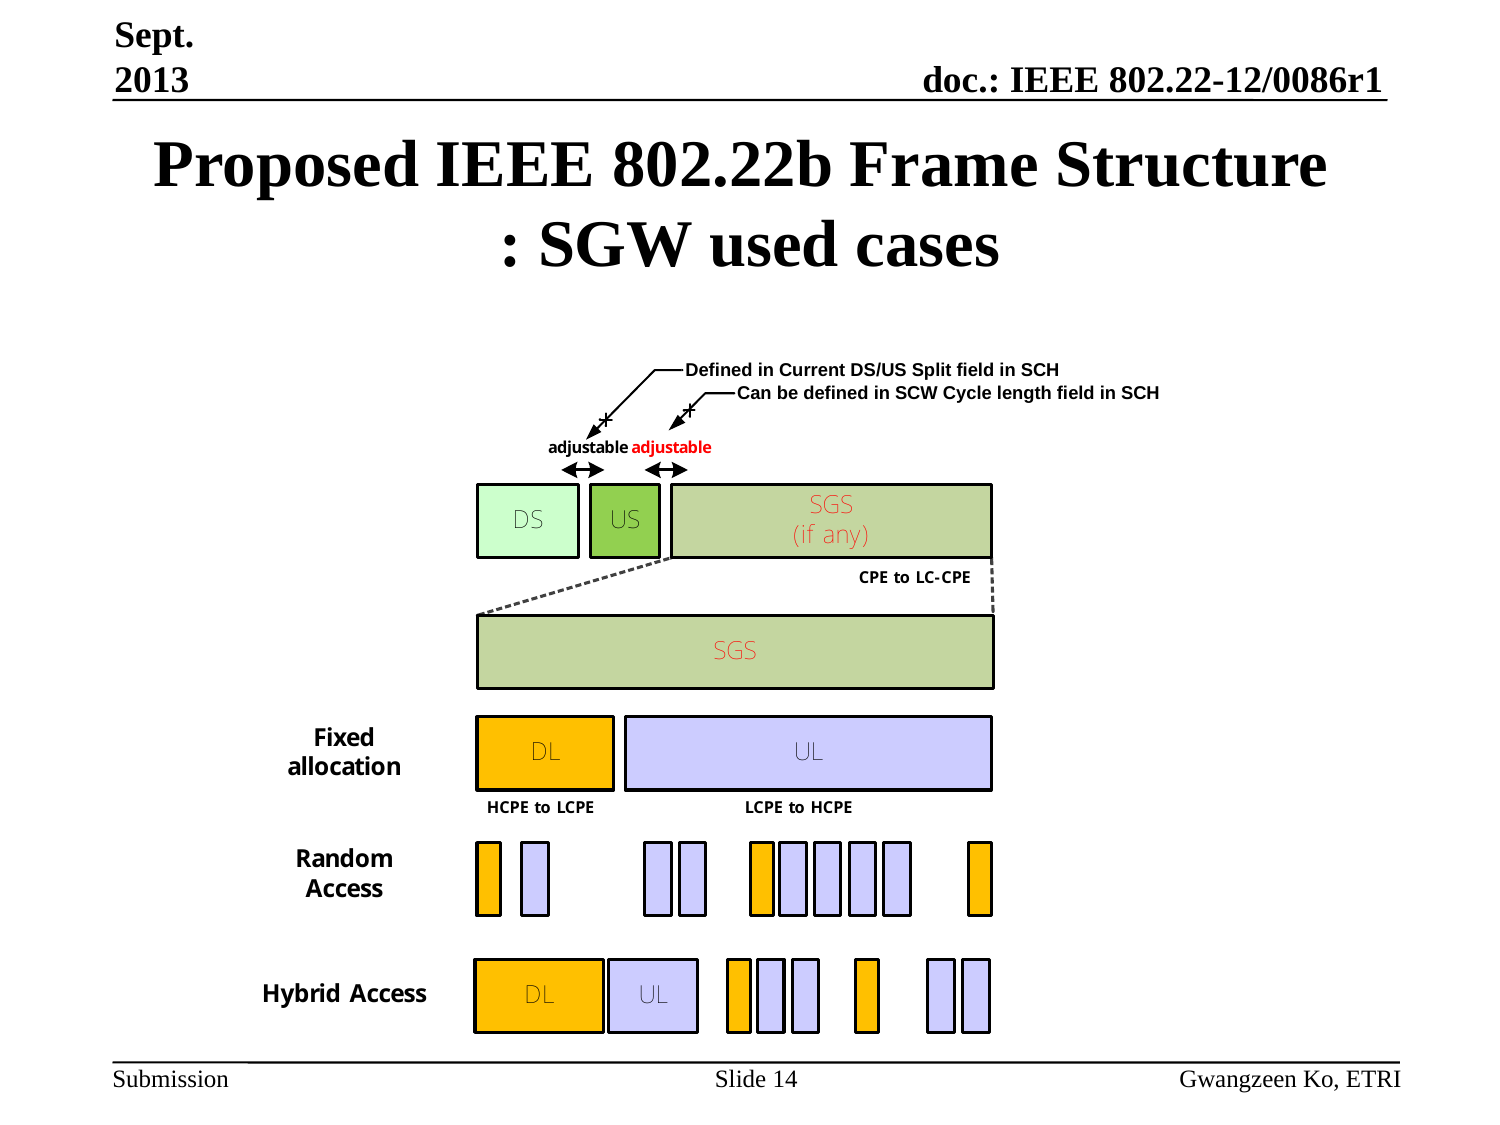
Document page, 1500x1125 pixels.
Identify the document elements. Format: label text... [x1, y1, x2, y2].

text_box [241, 349, 1166, 1039]
footer Gwangzeen Ko, ETRI [1158, 1061, 1402, 1093]
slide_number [114, 54, 273, 101]
title Proposed IEEE 802.22b Frame Structure : SGW used cases [112, 112, 1388, 288]
slide_number Slide 14 [712, 1061, 800, 1093]
